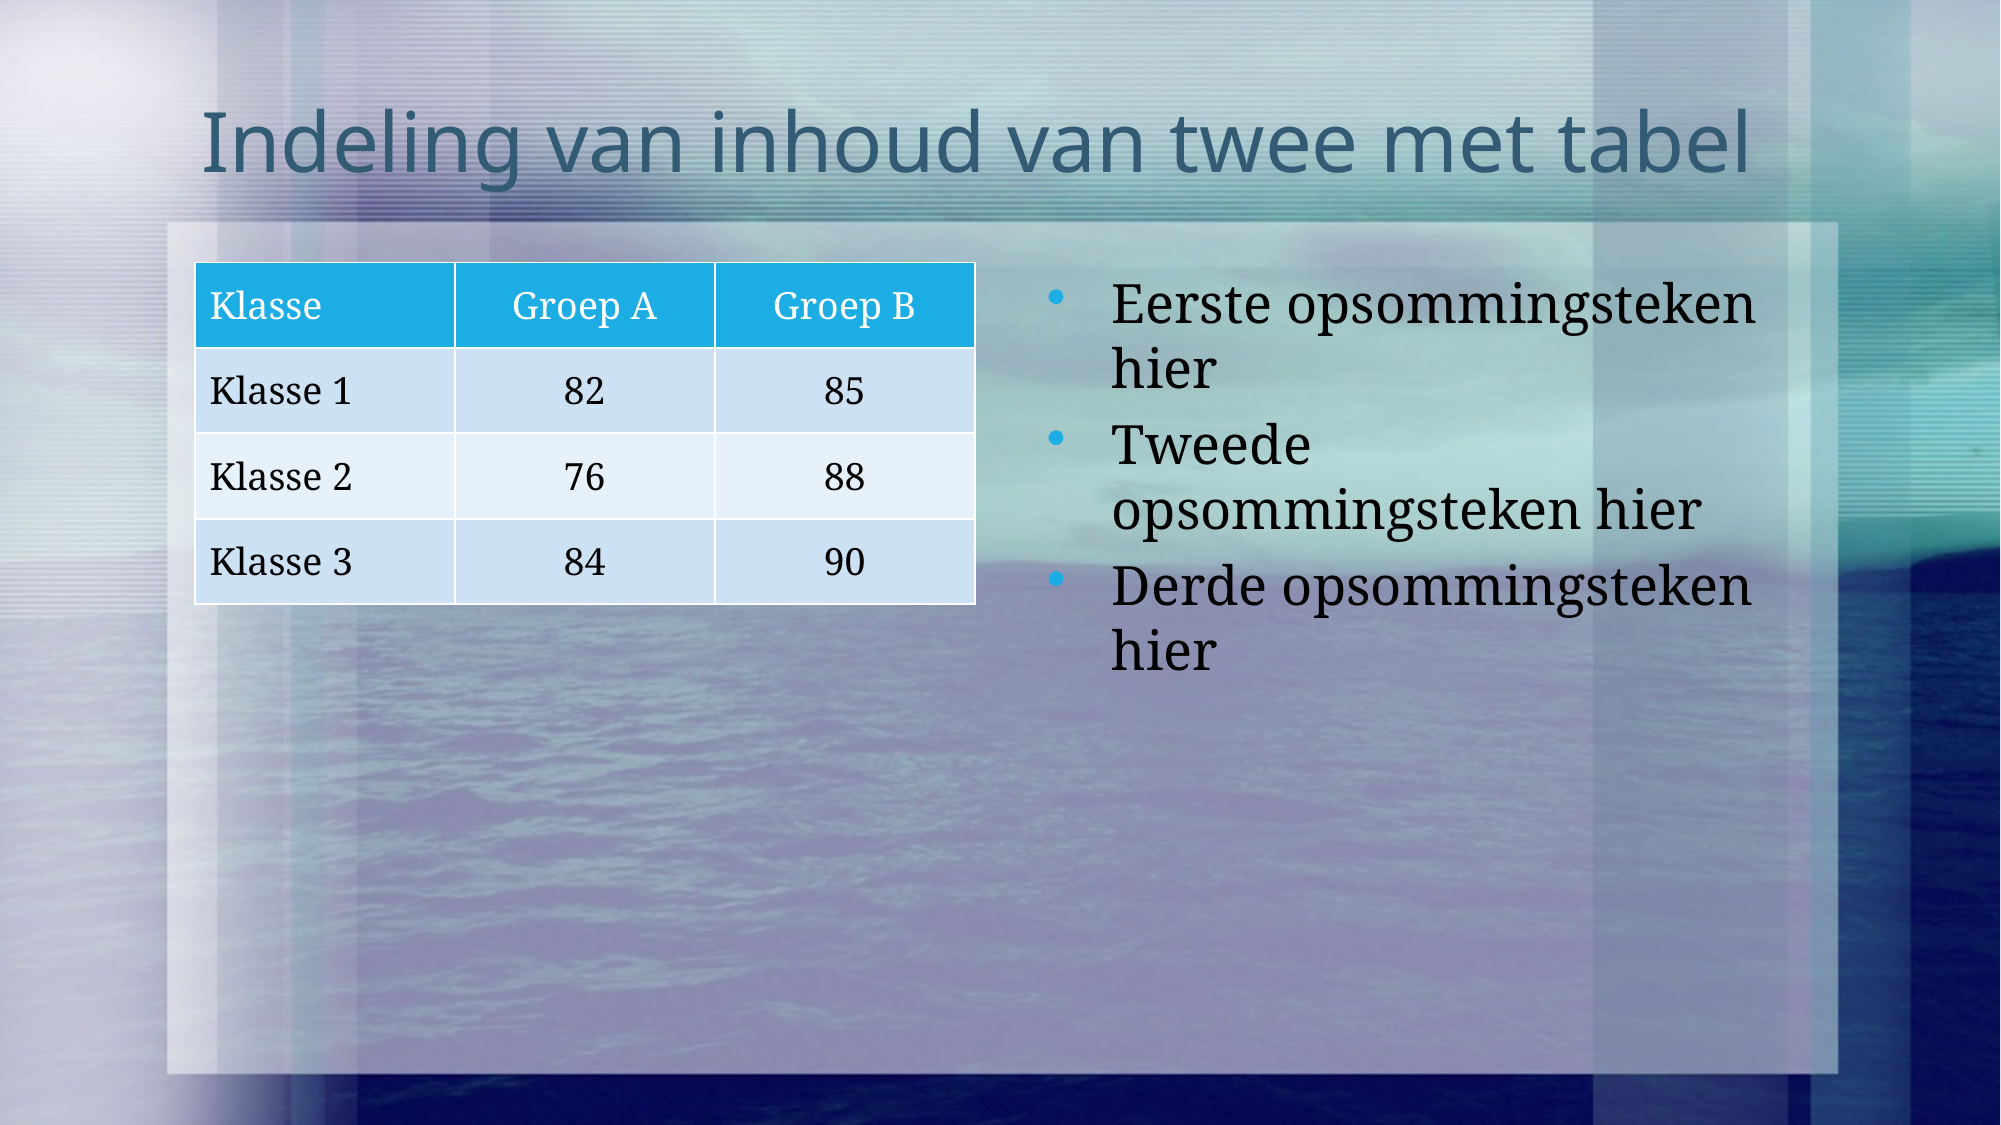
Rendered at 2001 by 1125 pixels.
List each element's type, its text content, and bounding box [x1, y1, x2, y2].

table_header Klasse [196, 263, 454, 347]
table_cell 90 [716, 520, 974, 603]
table_cell 88 [716, 434, 974, 518]
table_header Groep A [456, 263, 714, 347]
table_cell Klasse 1 [196, 349, 454, 432]
table_header Groep B [716, 263, 974, 347]
table_cell 82 [456, 349, 714, 432]
table_cell Klasse 3 [196, 520, 454, 603]
title Indeling van inhoud van twee met tabel [193, 45, 1898, 233]
table_cell 76 [456, 434, 714, 518]
table_cell 85 [716, 349, 974, 432]
table_cell Klasse 2 [196, 434, 454, 518]
picture [0, 0, 2001, 1125]
list Eerste opsommingsteken hier Tweede opsommingsteken hier Derde opsommingsteken hier [1028, 262, 1809, 1005]
table_cell 84 [456, 520, 714, 603]
